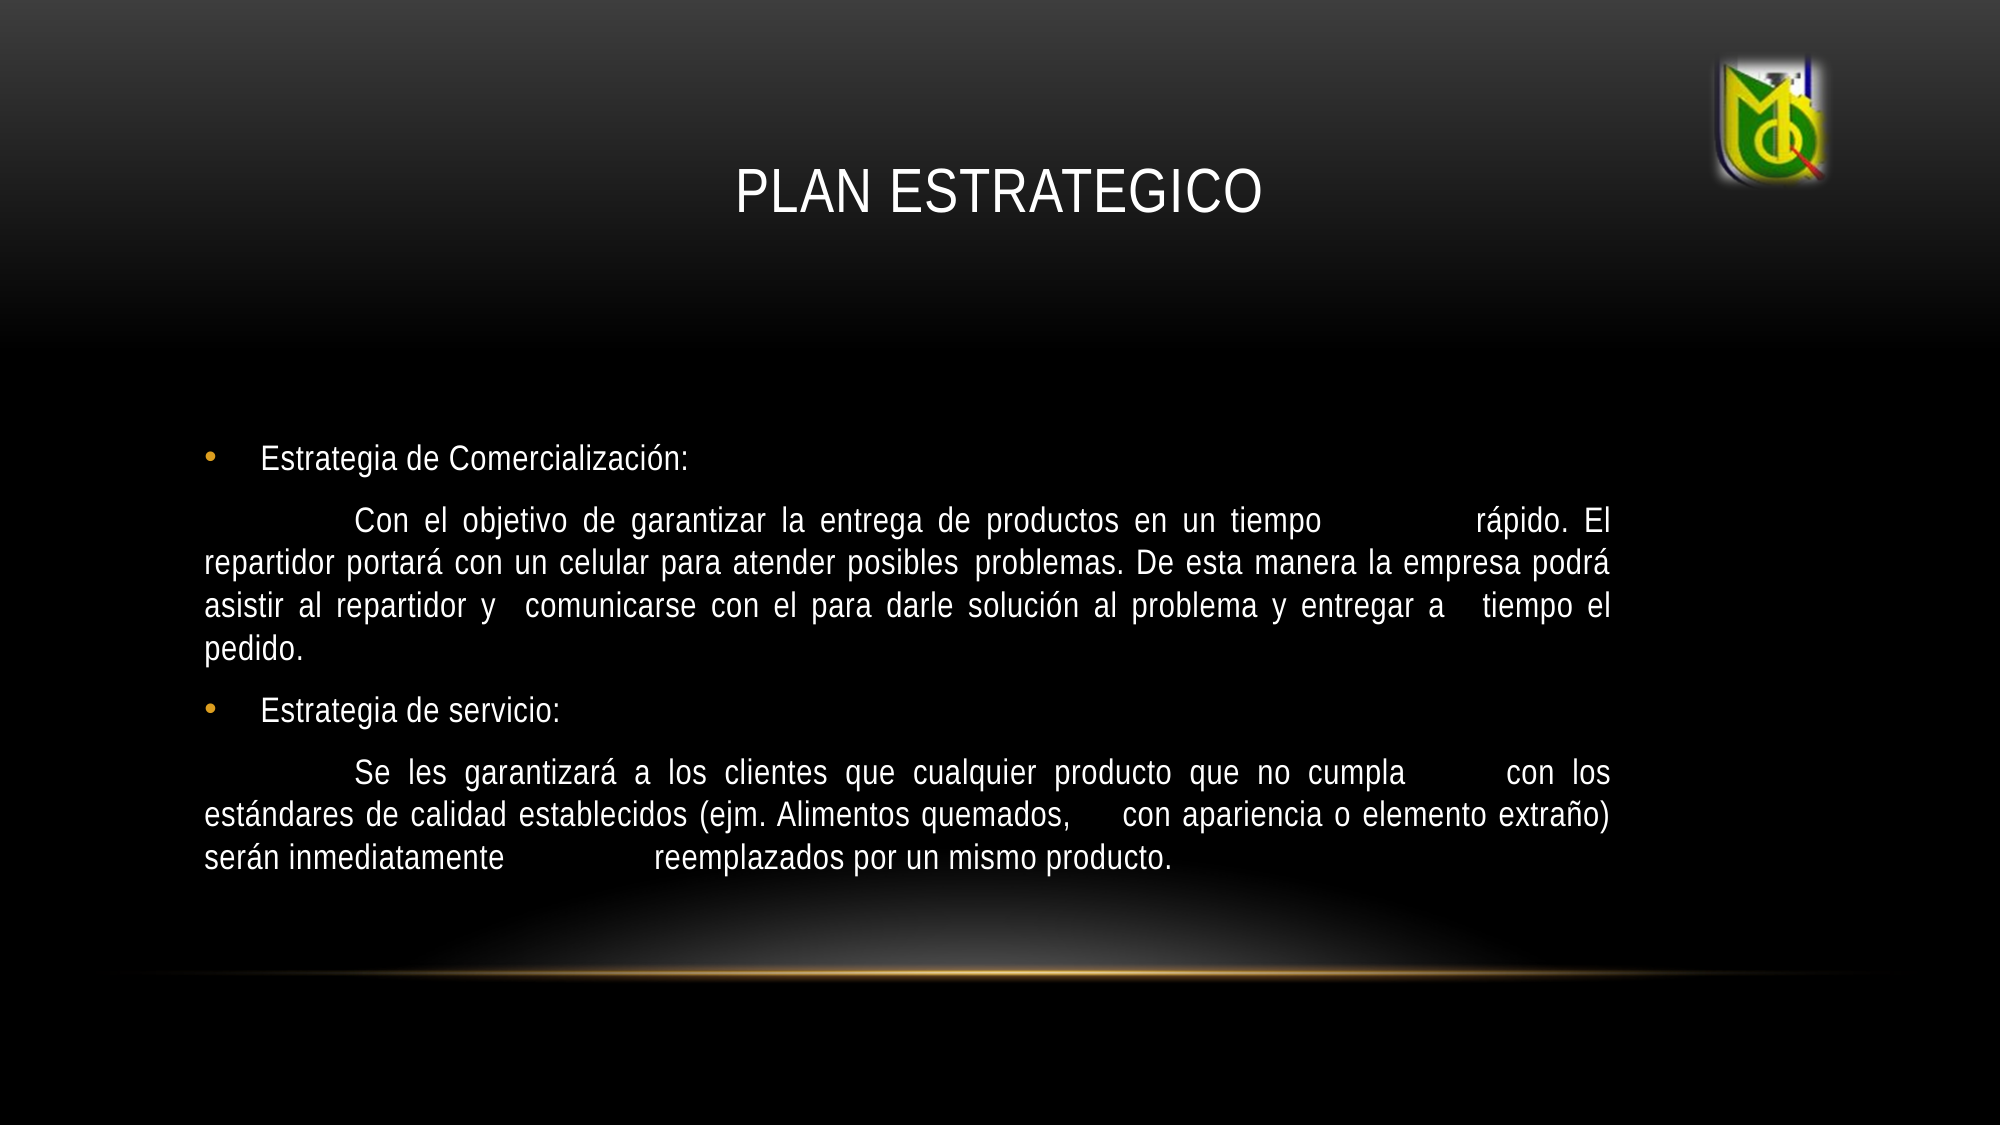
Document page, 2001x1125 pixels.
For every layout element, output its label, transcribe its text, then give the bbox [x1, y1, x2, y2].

list Estrategia de Comercialización: Con el objetivo de garantizar la entrega de productos en un tiempo rápido. El repartidor portará con un celular para atender posibles problemas. De esta manera la empresa podrá asistir al repartidor y comunicarse con el para darle solución al problema y entregar a tiempo el pedido. Estrategia de servicio: Se les garantizará a los clientes que cualquier producto que no cumpla con los estándares de calidad establecidos (ejm. Alimentos quemados, con apariencia o elemento extraño) serán inmediatamente reemplazados por un mismo producto. [189, 427, 1627, 1008]
picture [0, 0, 2000, 1125]
title PLAN ESTRATEGICO [133, 45, 1867, 233]
